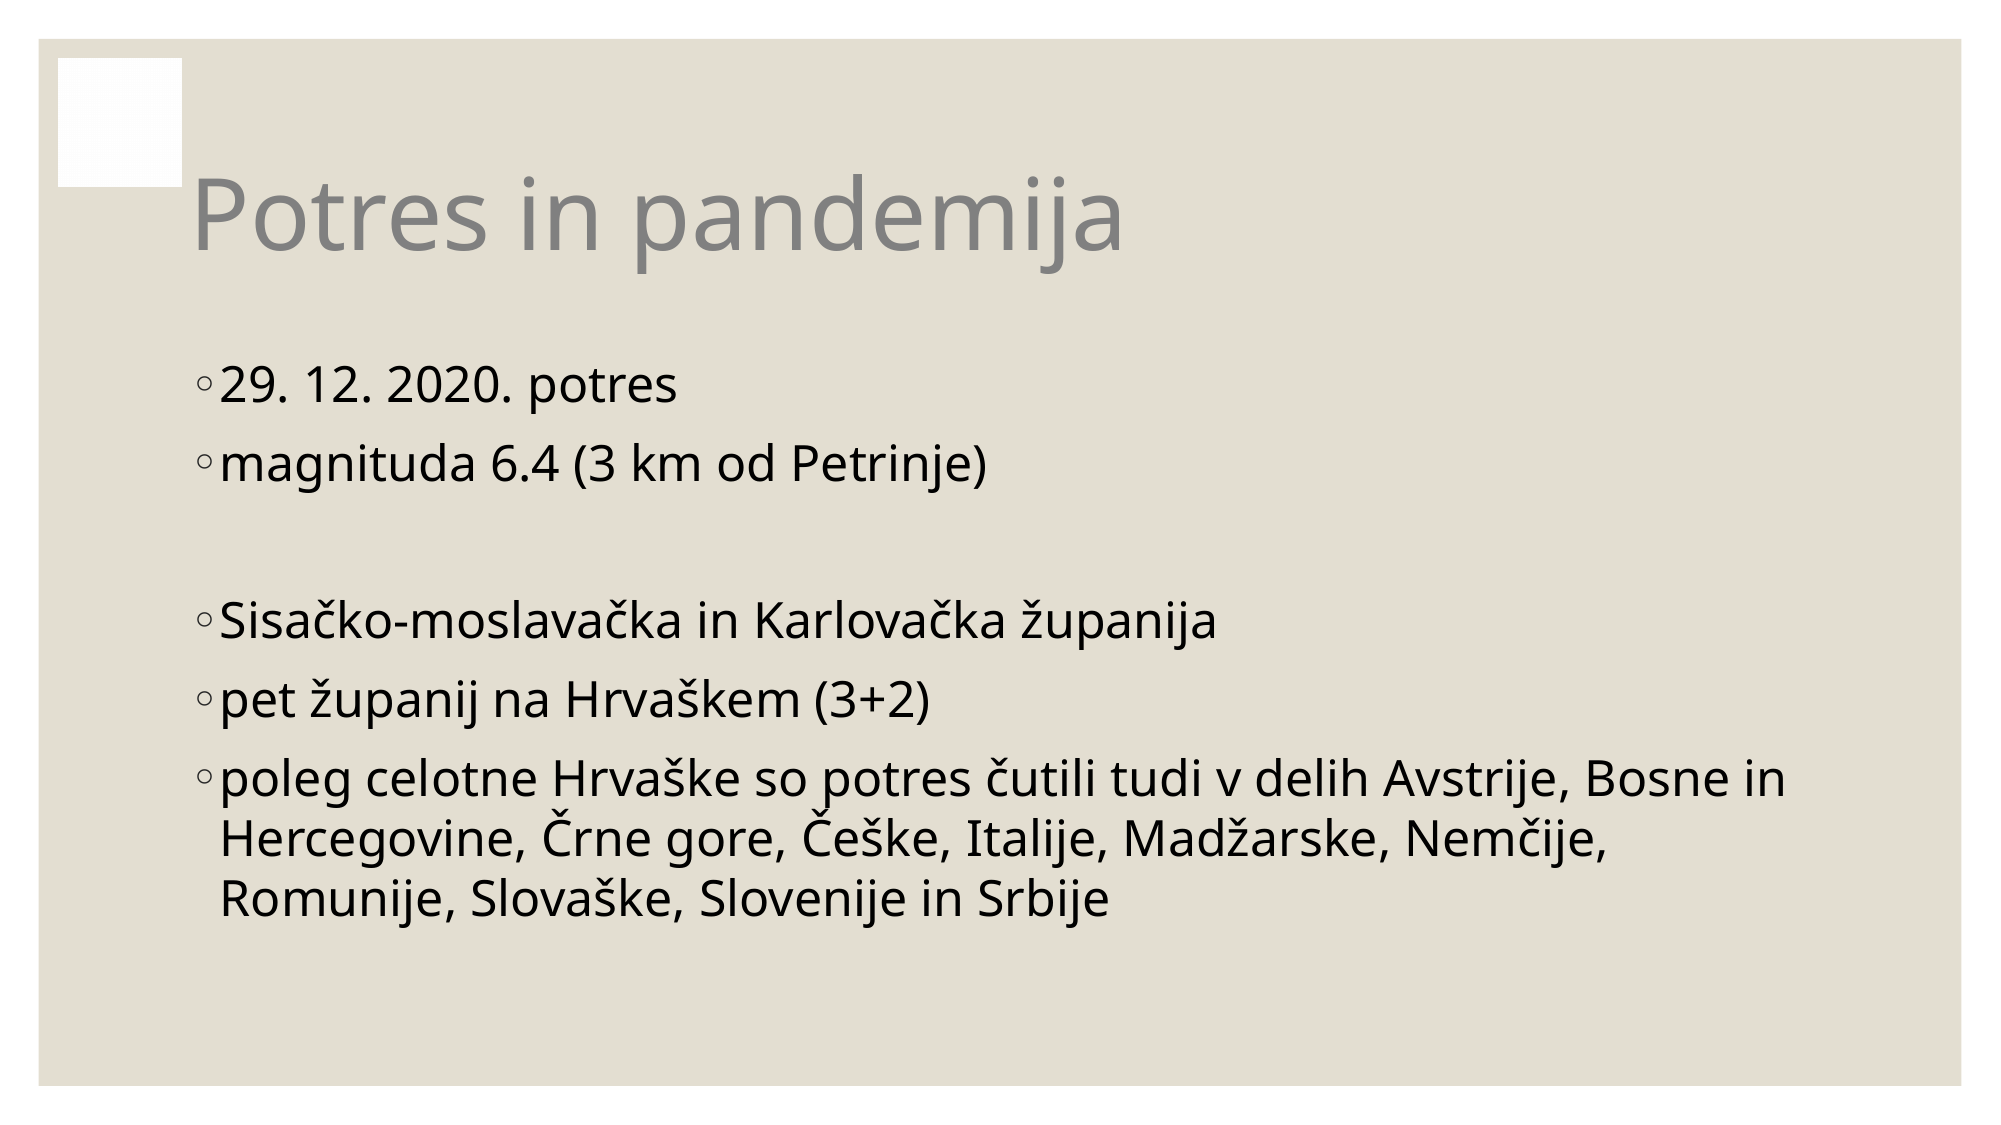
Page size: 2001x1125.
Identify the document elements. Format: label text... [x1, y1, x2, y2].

list 29. 12. 2020. potres magnituda 6.4 (3 km od Petrinje) Sisačko-moslavačka in Karlovačka županija pet županij na Hrvaškem (3+2) poleg celotne Hrvaške so potres čutili tudi v delih Avstrije, Bosne in Hercegovine, Črne gore, Češke, Italije, Madžarske, Nemčije, Romunije, Slovaške, Slovenije in Srbije [174, 344, 1826, 991]
picture [58, 58, 182, 187]
title Potres in pandemija [174, 105, 1826, 331]
